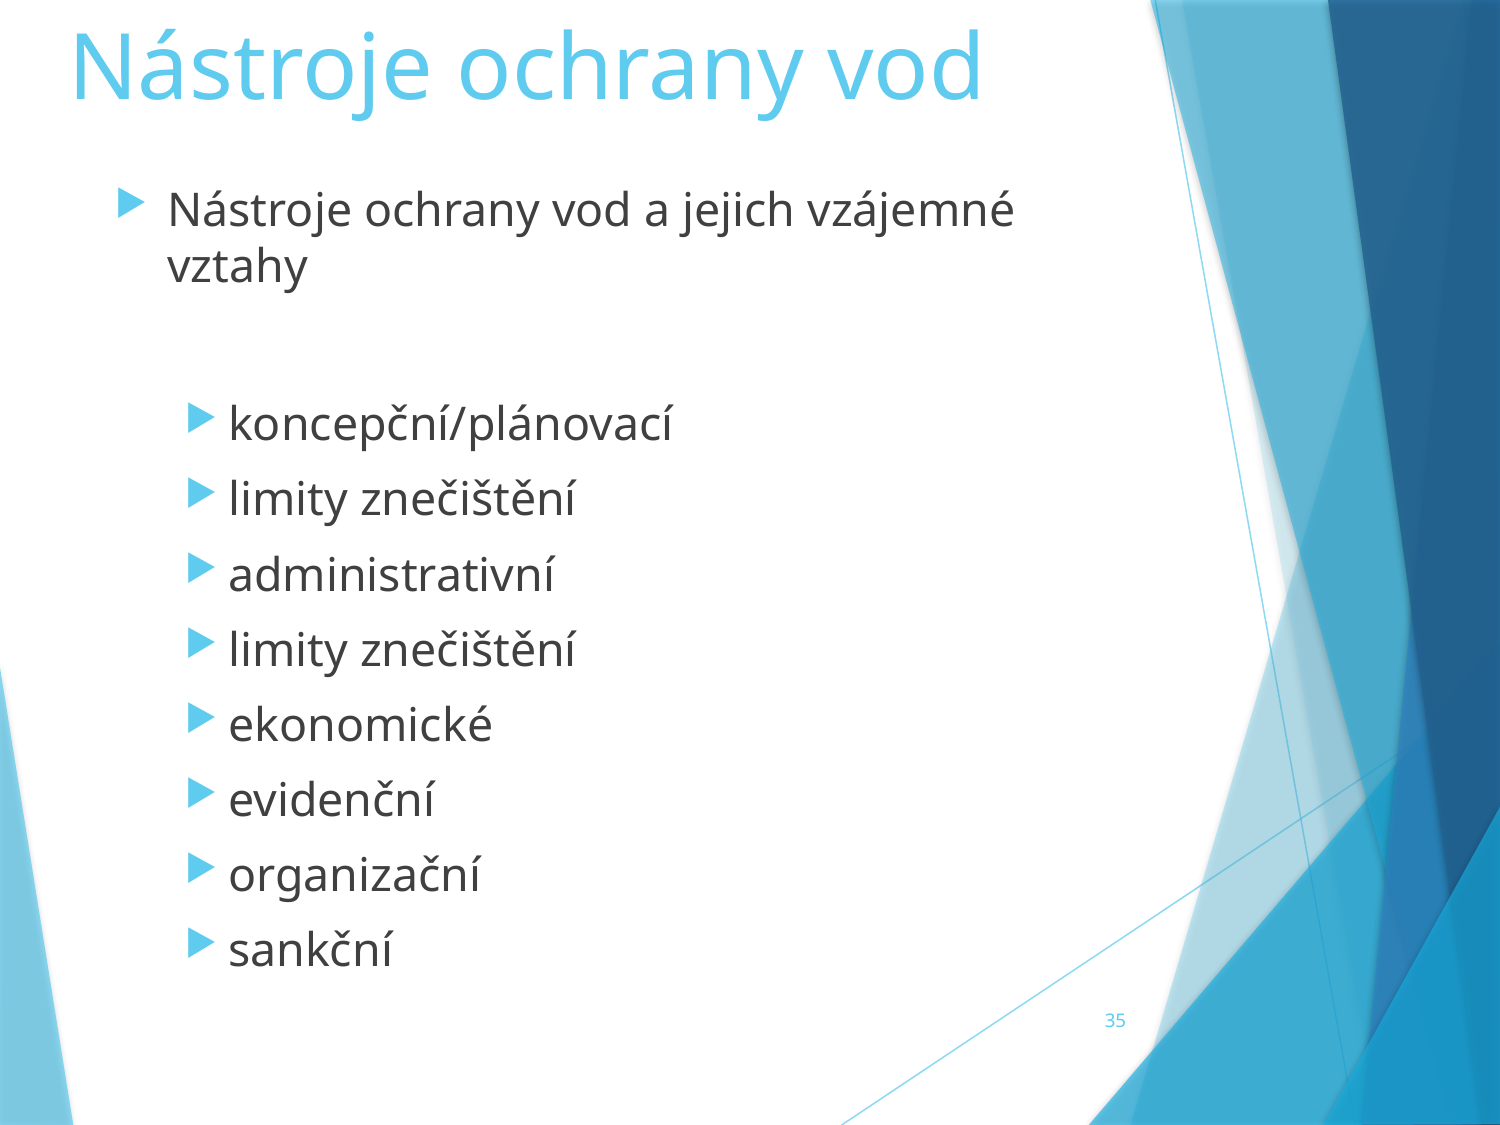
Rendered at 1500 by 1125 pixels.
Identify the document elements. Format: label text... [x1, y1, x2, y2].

slide_number 35 [1057, 991, 1142, 1051]
list Nástroje ochrany vod a jejich vzájemné vztahy koncepční/plánovací limity znečištění administrativní limity znečištění ekonomické evidenční organizační sankční [99, 172, 1142, 991]
title Nástroje ochrany vod [53, 0, 1450, 291]
